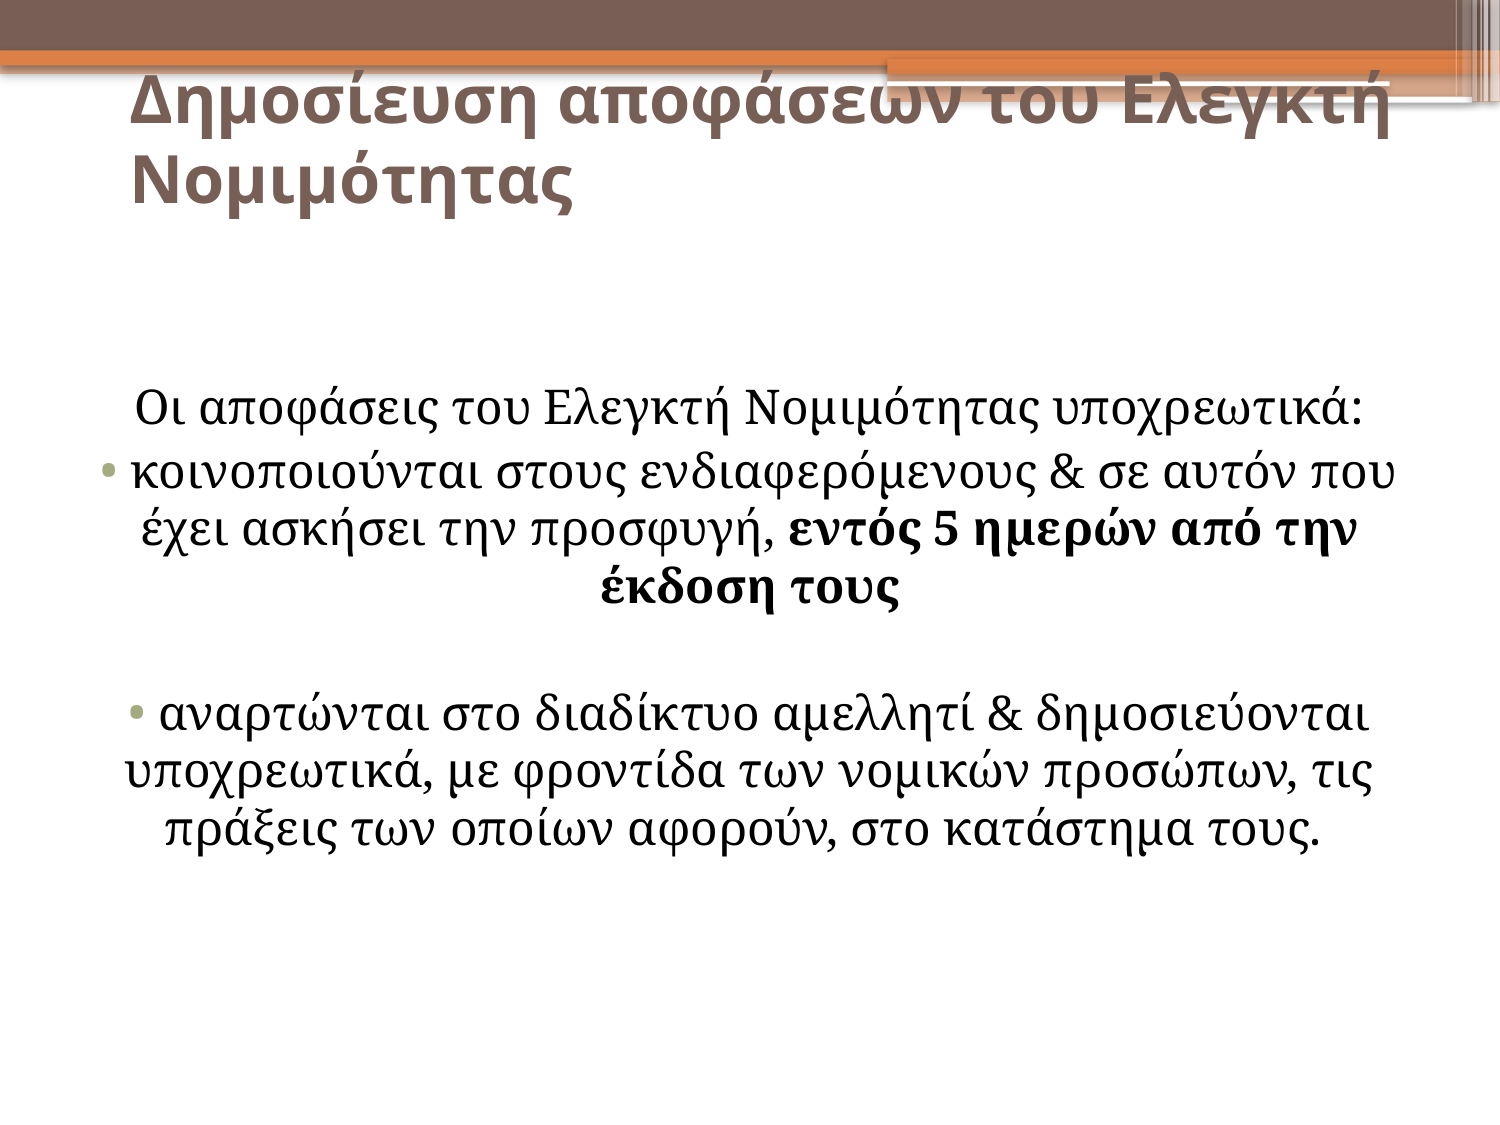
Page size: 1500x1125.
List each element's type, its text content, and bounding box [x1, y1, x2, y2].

list Οι αποφάσεις του Ελεγκτή Νομιμότητας υποχρεωτικά: κοινοποιούνται στους ενδιαφερόμενους & σε αυτόν που έχει ασκήσει την προσφυγή, εντός 5 ημερών από την έκδοση τους αναρτώνται στο διαδίκτυο αμελλητί & δημοσιεύονται υποχρεωτικά, με φροντίδα των νομικών προσώπων, τις πράξεις των οποίων αφορούν, στο κατάστημα τους. [74, 368, 1426, 1079]
title Δημοσίευση αποφάσεων του Ελεγκτή Νομιμότητας [52, 30, 1471, 244]
